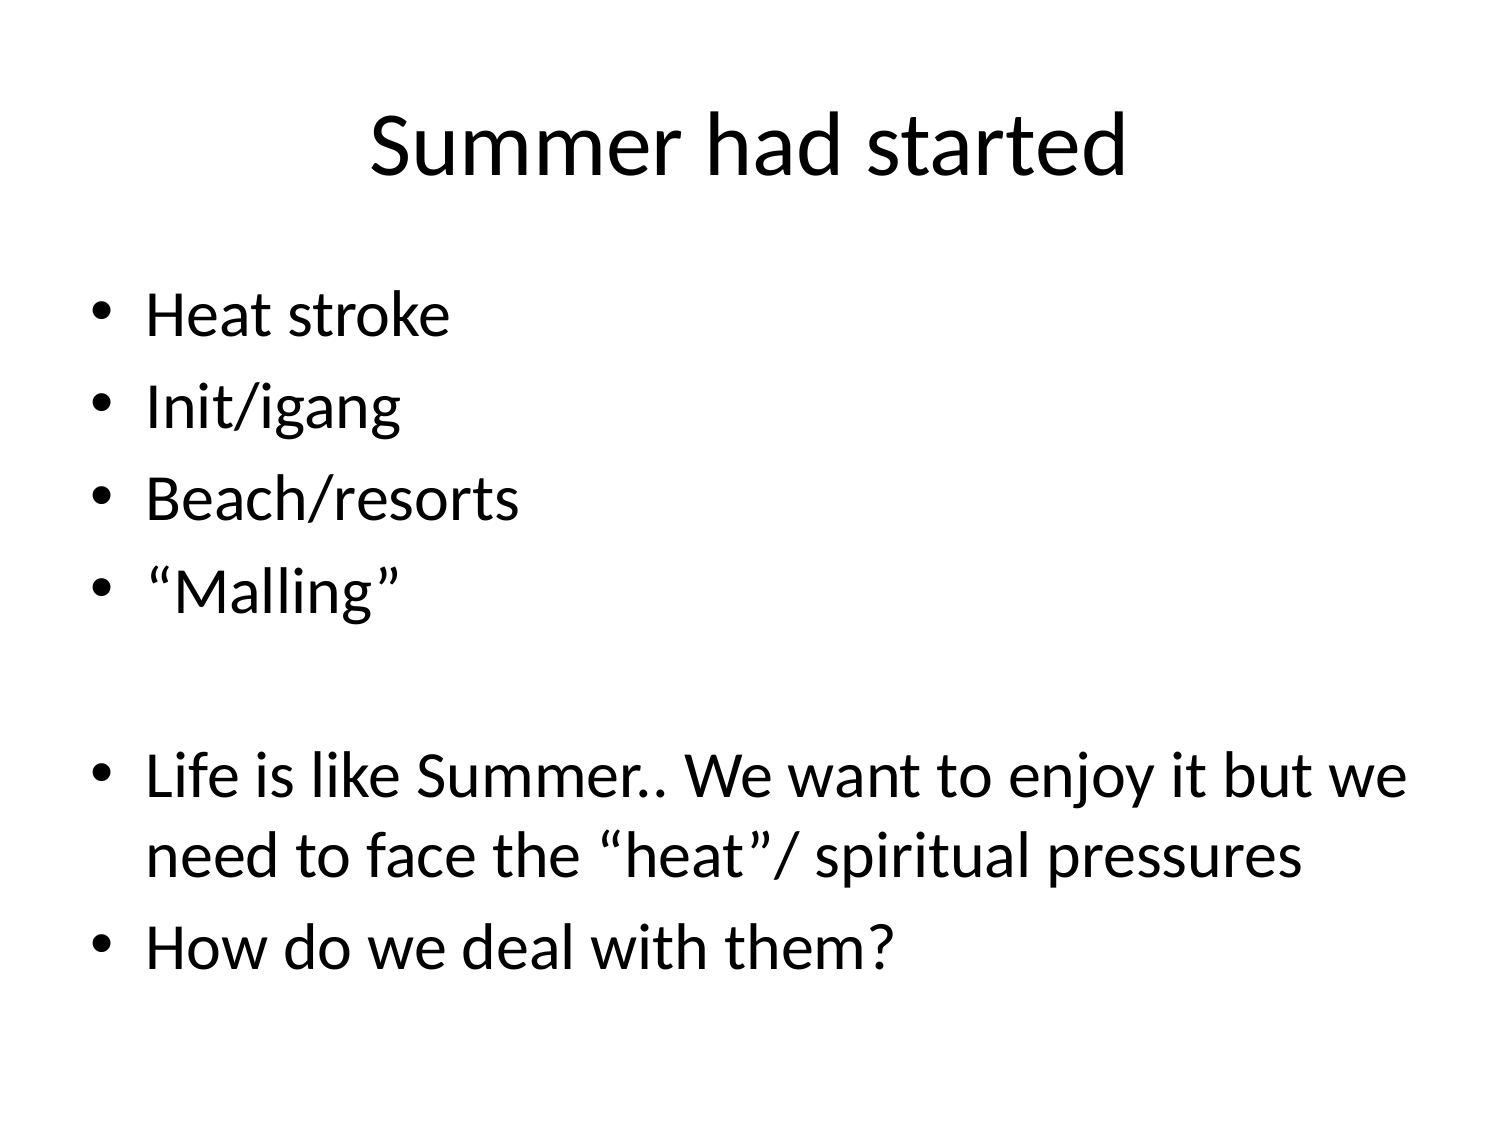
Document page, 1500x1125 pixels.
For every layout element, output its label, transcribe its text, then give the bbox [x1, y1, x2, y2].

list Heat stroke Init/igang Beach/resorts “Malling” Life is like Summer.. We want to enjoy it but we need to face the “heat”/ spiritual pressures How do we deal with them? [75, 262, 1425, 1075]
title Summer had started [75, 45, 1425, 233]
